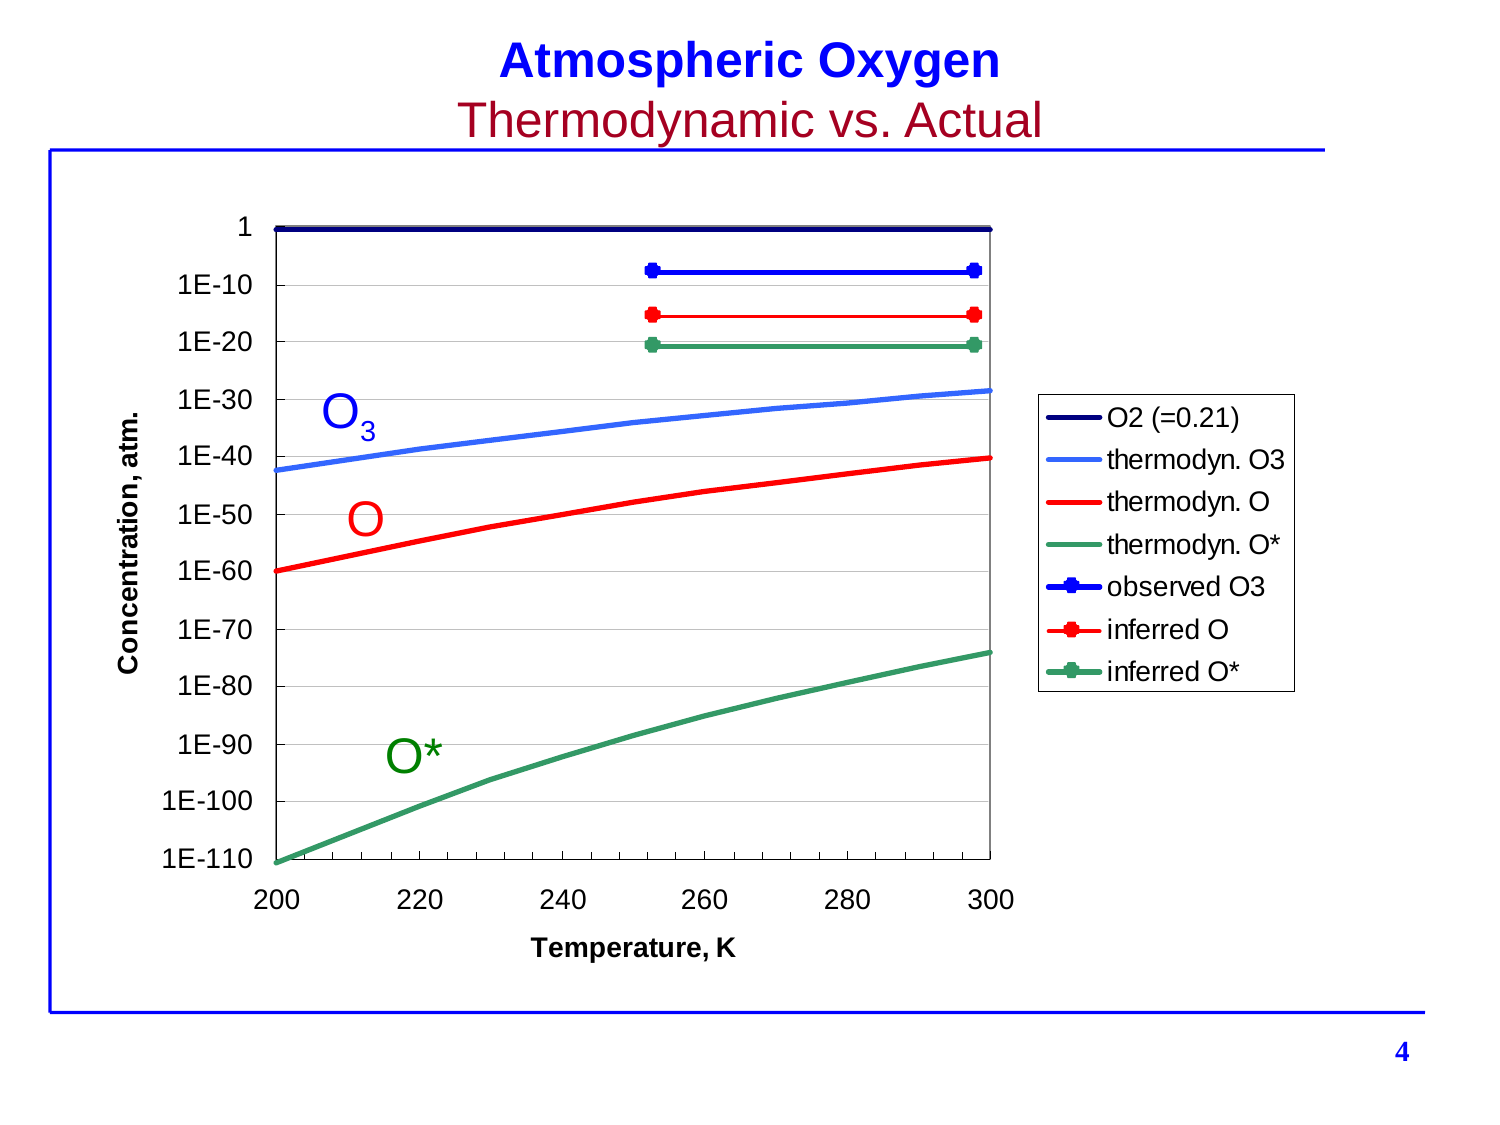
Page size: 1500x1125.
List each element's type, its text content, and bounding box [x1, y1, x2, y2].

slide_number 4 [1324, 1024, 1426, 1101]
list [75, 176, 1313, 1003]
title Atmospheric Oxygen Thermodynamic vs. Actual [112, 0, 1388, 176]
